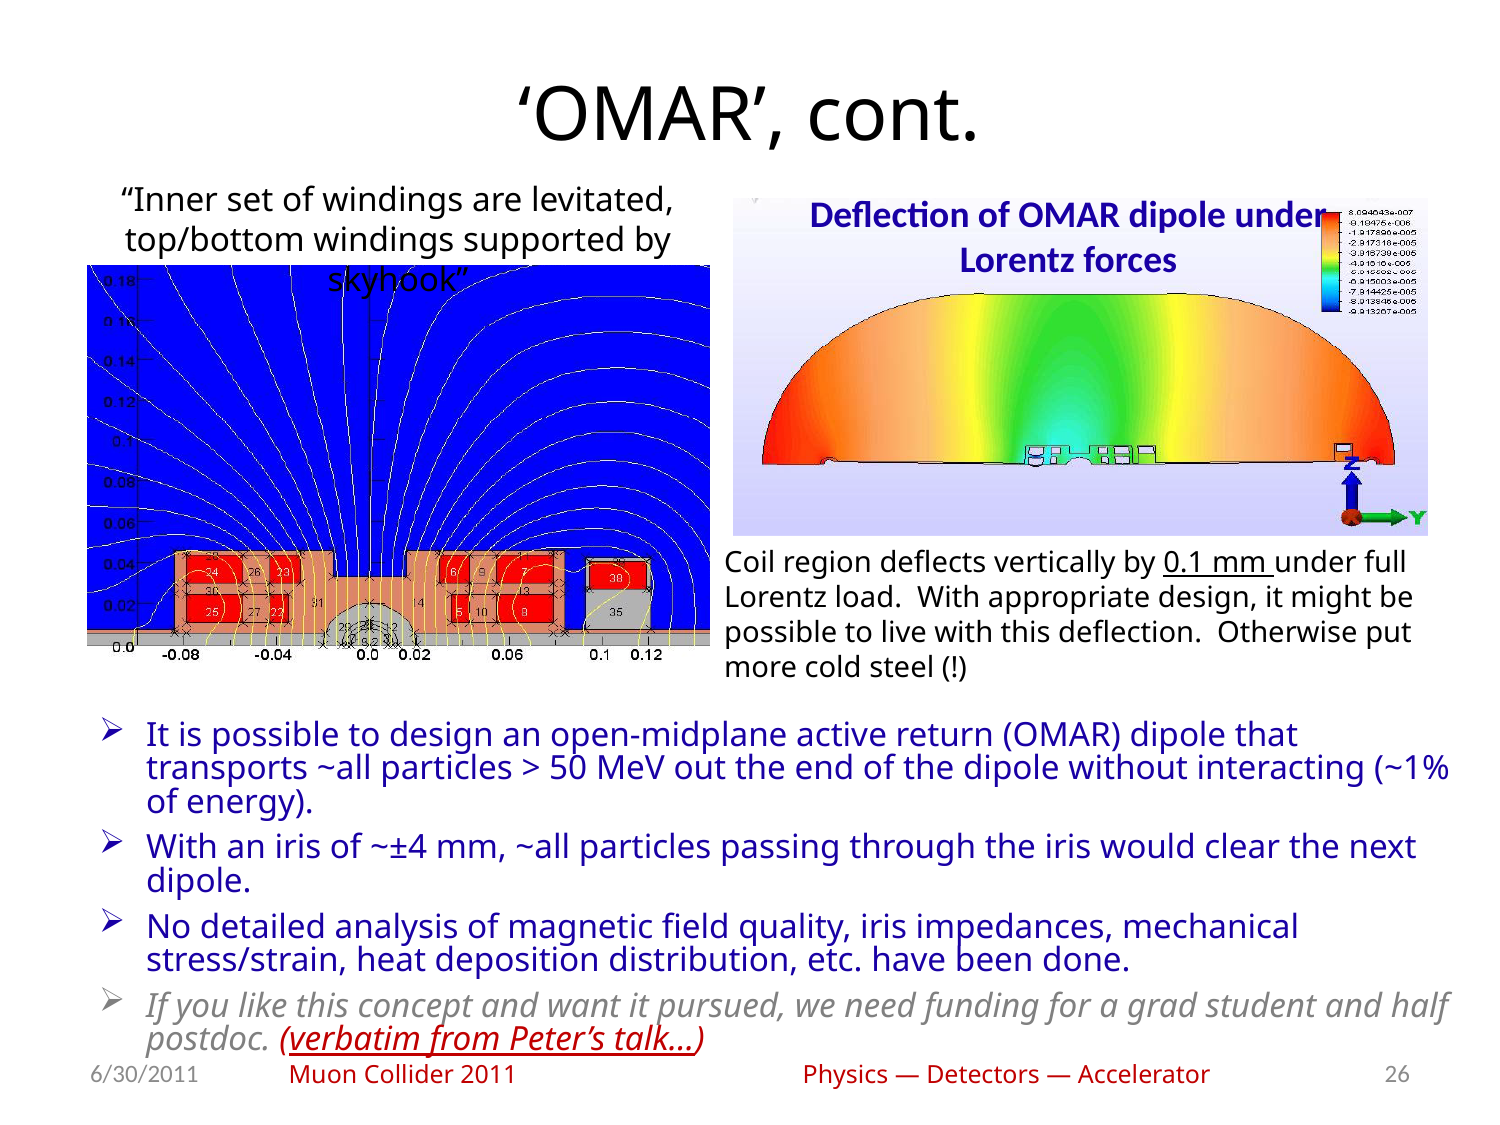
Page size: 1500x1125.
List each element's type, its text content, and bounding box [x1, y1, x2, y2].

text_box It is possible to design an open‐midplane active return (OMAR) dipole that transports ~all particles > 50 MeV out the end of the dipole without interacting (~1% of energy). With an iris of ~±4 mm, ~all particles passing through the iris would clear the next dipole. No detailed analysis of magnetic field quality, iris impedances, mechanical stress/strain, heat deposition distribution, etc. have been done. If you like this concept and want it pursued, we need funding for a grad student and half postdoc. (verbatim from Peter’s talk…) [84, 712, 1469, 1065]
slide_number 26 [1296, 1065, 1425, 1103]
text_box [68, 170, 1442, 667]
text_box Muon Collider 2011 Physics — Detectors — Accelerator [203, 1045, 1296, 1106]
title ‘OMAR’, cont. [75, 45, 1425, 169]
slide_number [75, 1042, 203, 1103]
